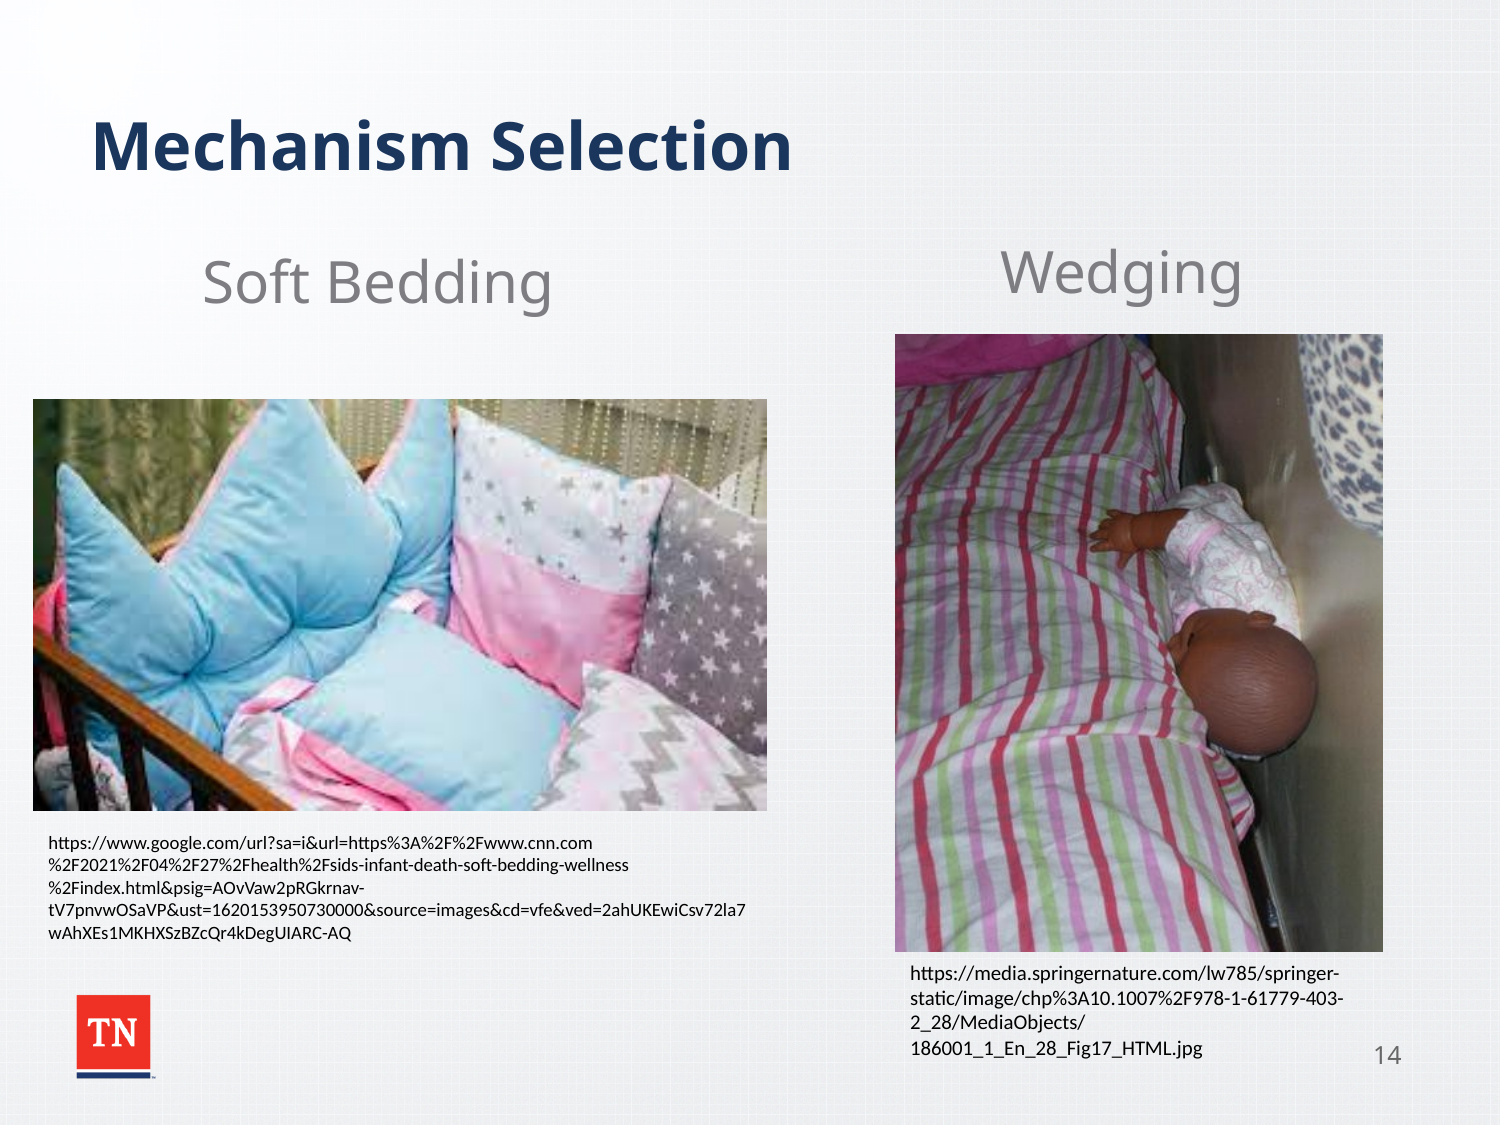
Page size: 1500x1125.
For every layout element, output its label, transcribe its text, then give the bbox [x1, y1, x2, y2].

picture [0, 0, 1500, 1125]
text_box https://media.springernature.com/lw785/springer-static/image/chp%3A10.1007%2F978-1-61779-403-2_28/MediaObjects/186001_1_En_28_Fig17_HTML.jpg [895, 959, 1383, 1067]
title Mechanism Selection [75, 50, 1425, 238]
list Wedging [985, 227, 1500, 341]
text_box https://www.google.com/url?sa=i&url=https%3A%2F%2Fwww.cnn.com%2F2021%2F04%2F27%2Fhealth%2Fsids-infant-death-soft-bedding-wellness%2Findex.html&psig=AOvVaw2pRGkrnav-tV7pnvwOSaVP&ust=1620153950730000&source=images&cd=vfe&ved=2ahUKEwiCsv72la7wAhXEs1MKHXSzBZcQr4kDegUIARC-AQ [33, 823, 763, 951]
list Soft Bedding [187, 237, 613, 345]
